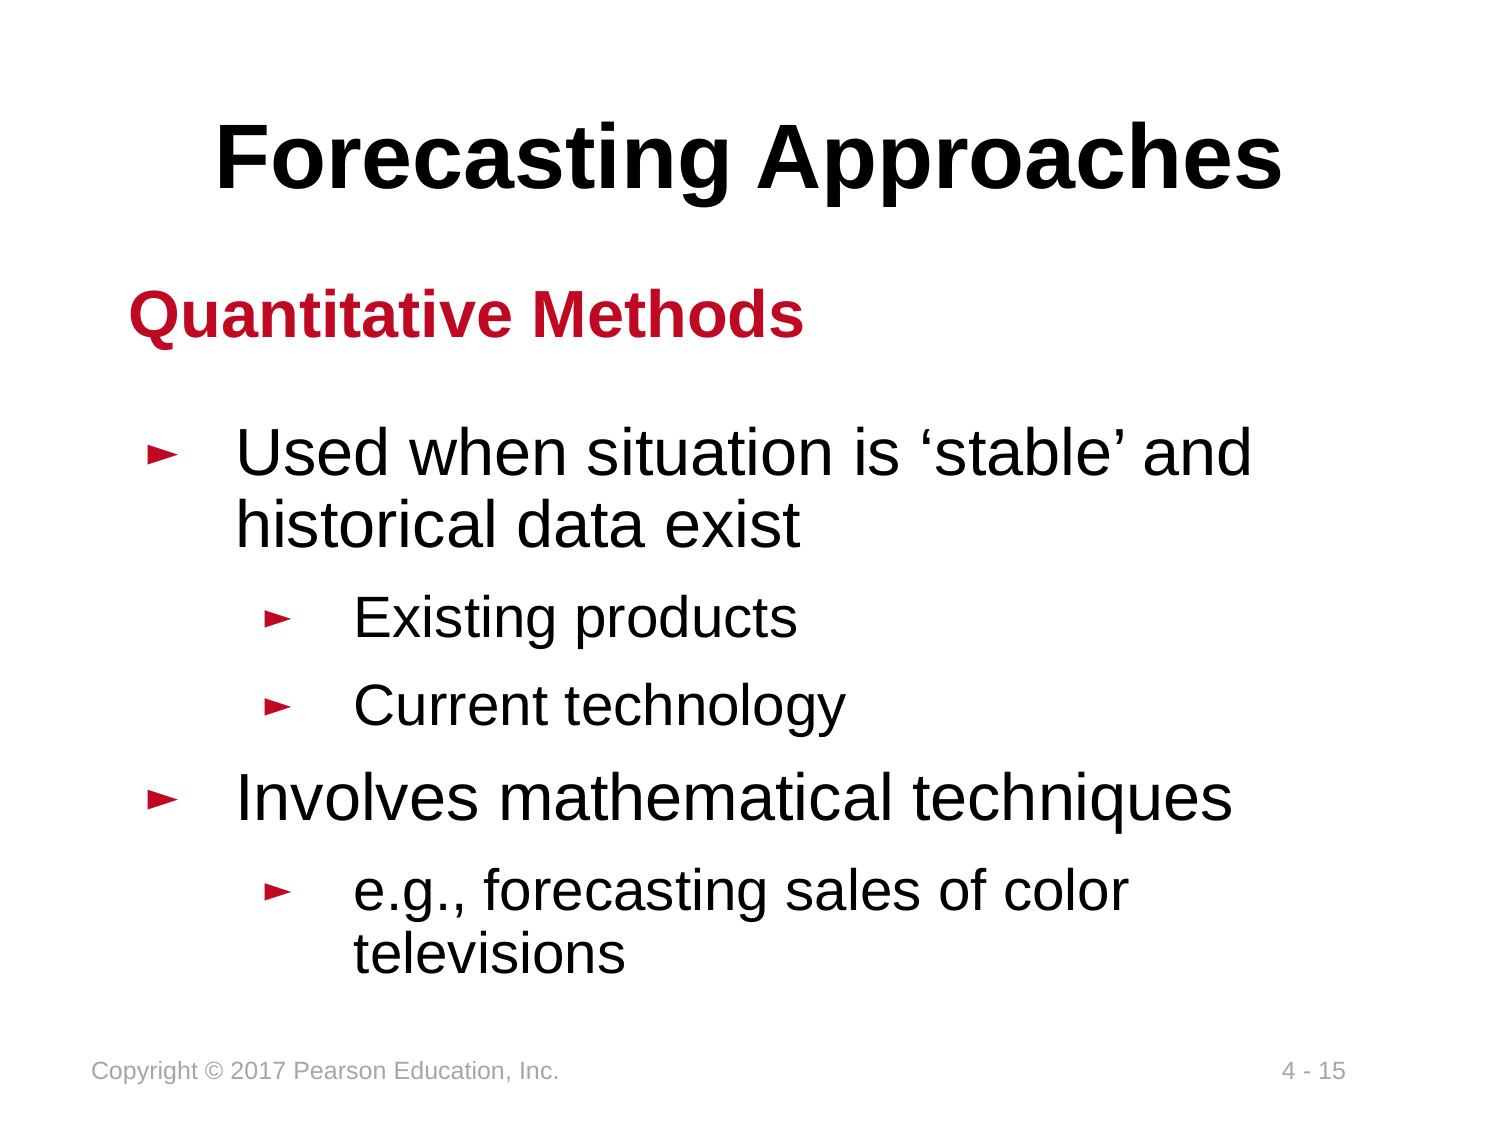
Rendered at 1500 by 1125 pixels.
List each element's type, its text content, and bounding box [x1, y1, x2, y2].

title Forecasting Approaches [112, 78, 1388, 226]
text_box Quantitative Methods [112, 262, 924, 359]
text_box Used when situation is ‘stable’ and historical data exist Existing products Current technology Involves mathematical techniques e.g., forecasting sales of color televisions [131, 410, 1369, 1003]
